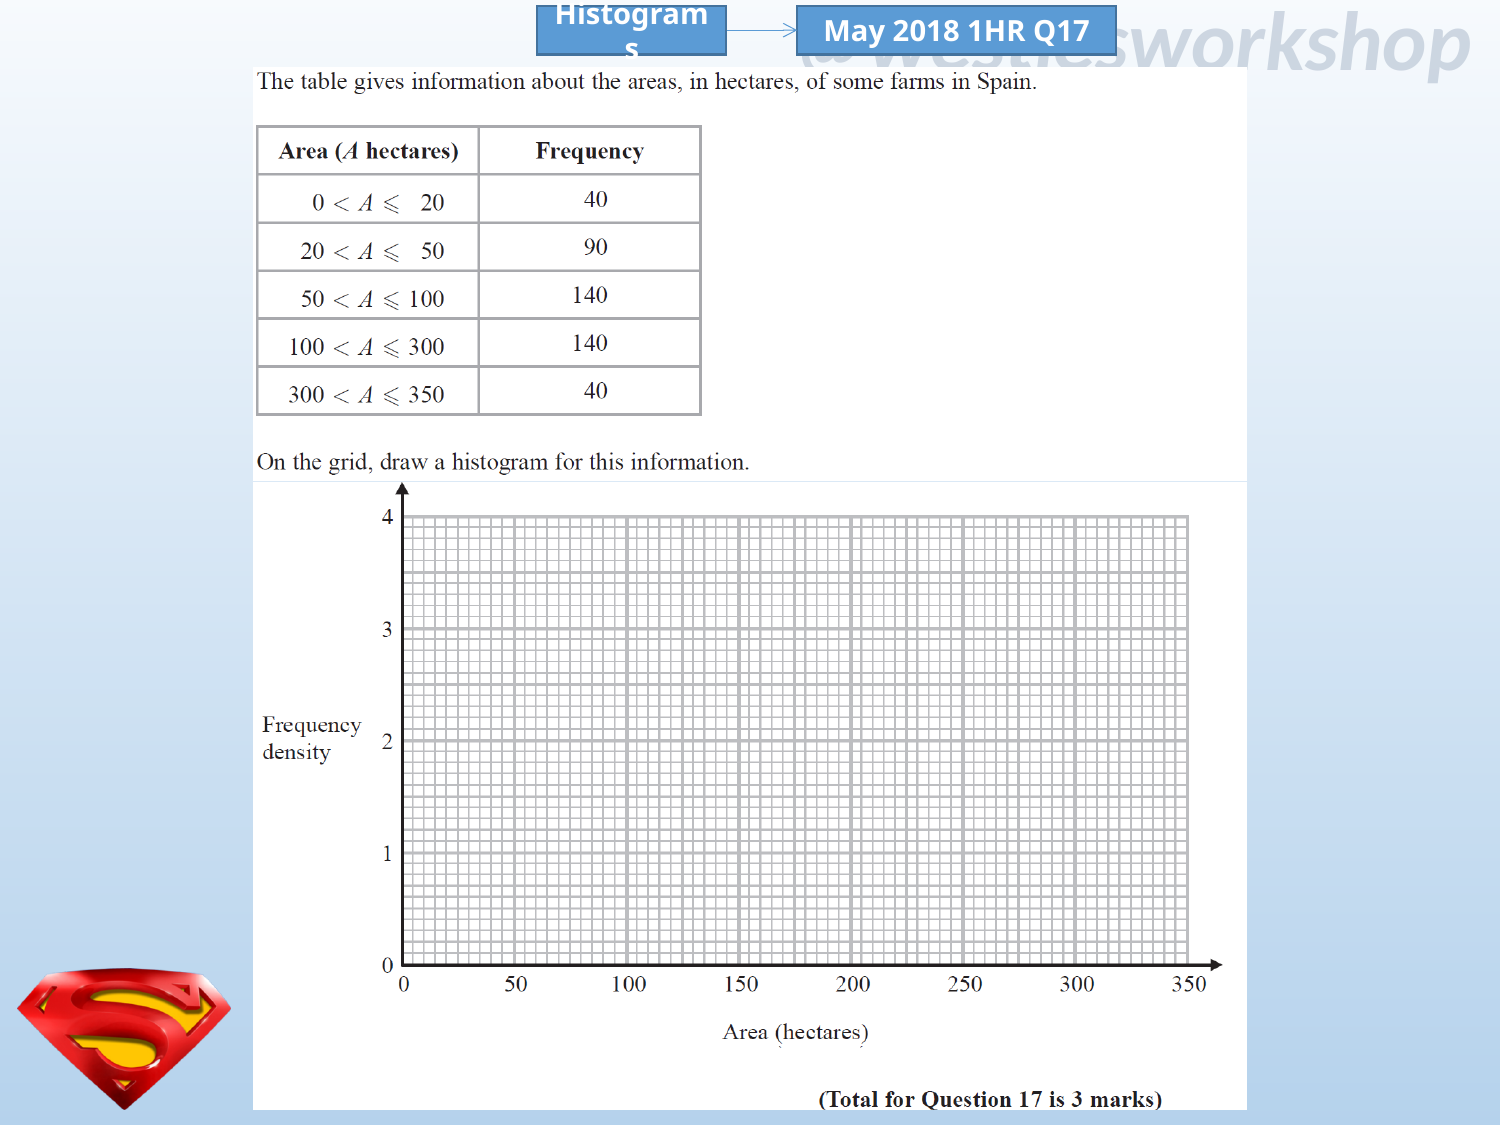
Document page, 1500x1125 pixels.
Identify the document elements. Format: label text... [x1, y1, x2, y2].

text_box Histograms [536, 5, 727, 56]
picture [17, 968, 231, 1110]
picture [253, 482, 1247, 1111]
text_box May 2018 1HR Q17 [796, 5, 1117, 56]
picture [253, 67, 1247, 481]
